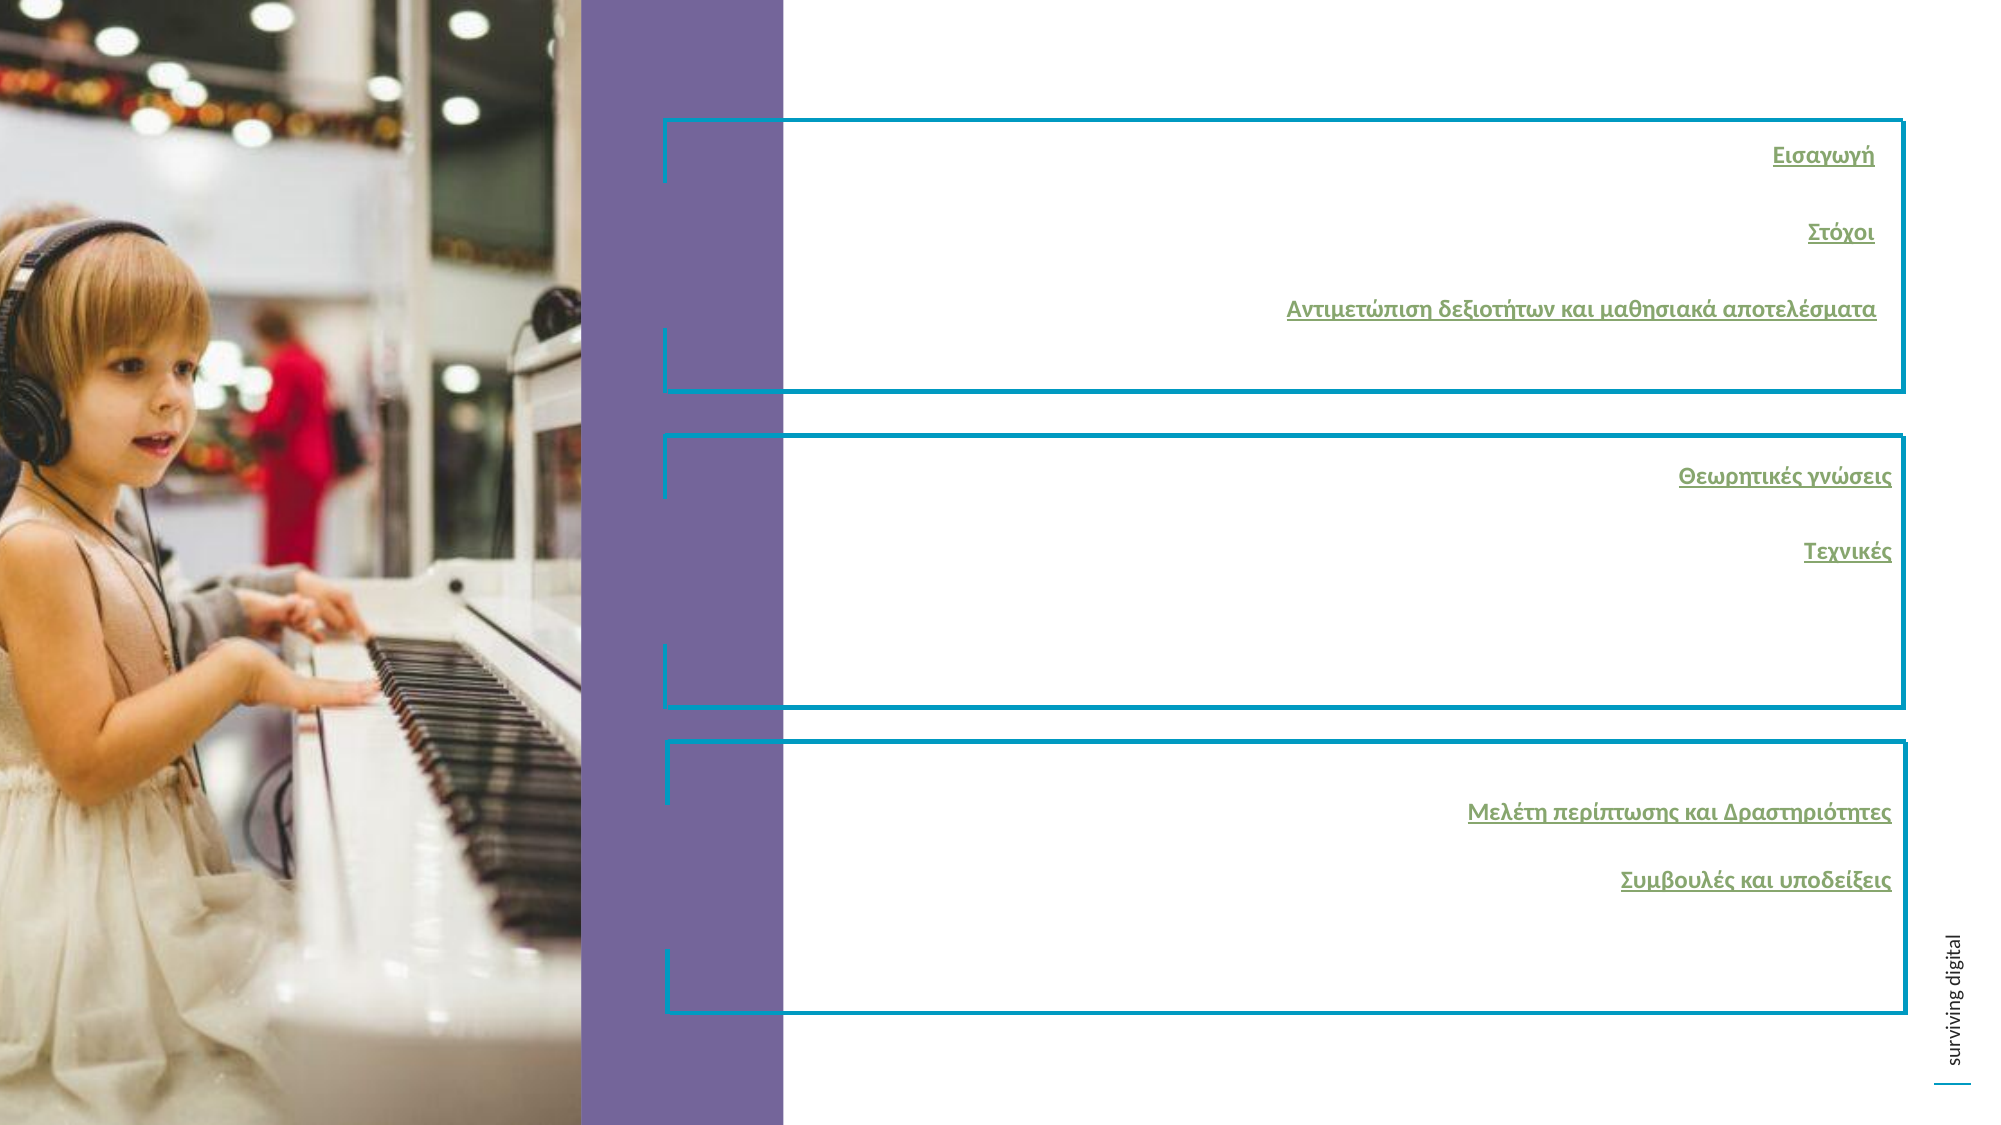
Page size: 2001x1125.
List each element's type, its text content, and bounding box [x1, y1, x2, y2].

list Εισαγωγή [805, 131, 1883, 187]
text_box Συμβουλές και υποδείξεις [892, 855, 1900, 901]
list Θεωρητικές γνώσεις [823, 452, 1900, 527]
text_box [0, 0, 582, 1125]
text_box Μελέτη περίπτωσης και Δραστηριότητες [822, 788, 1900, 834]
text_box Τεχνικές [822, 527, 1900, 572]
list Στόχοι [805, 208, 1883, 264]
text_box Αντιμετώπιση δεξιοτήτων και μαθησιακά αποτελέσματα [808, 285, 1885, 331]
